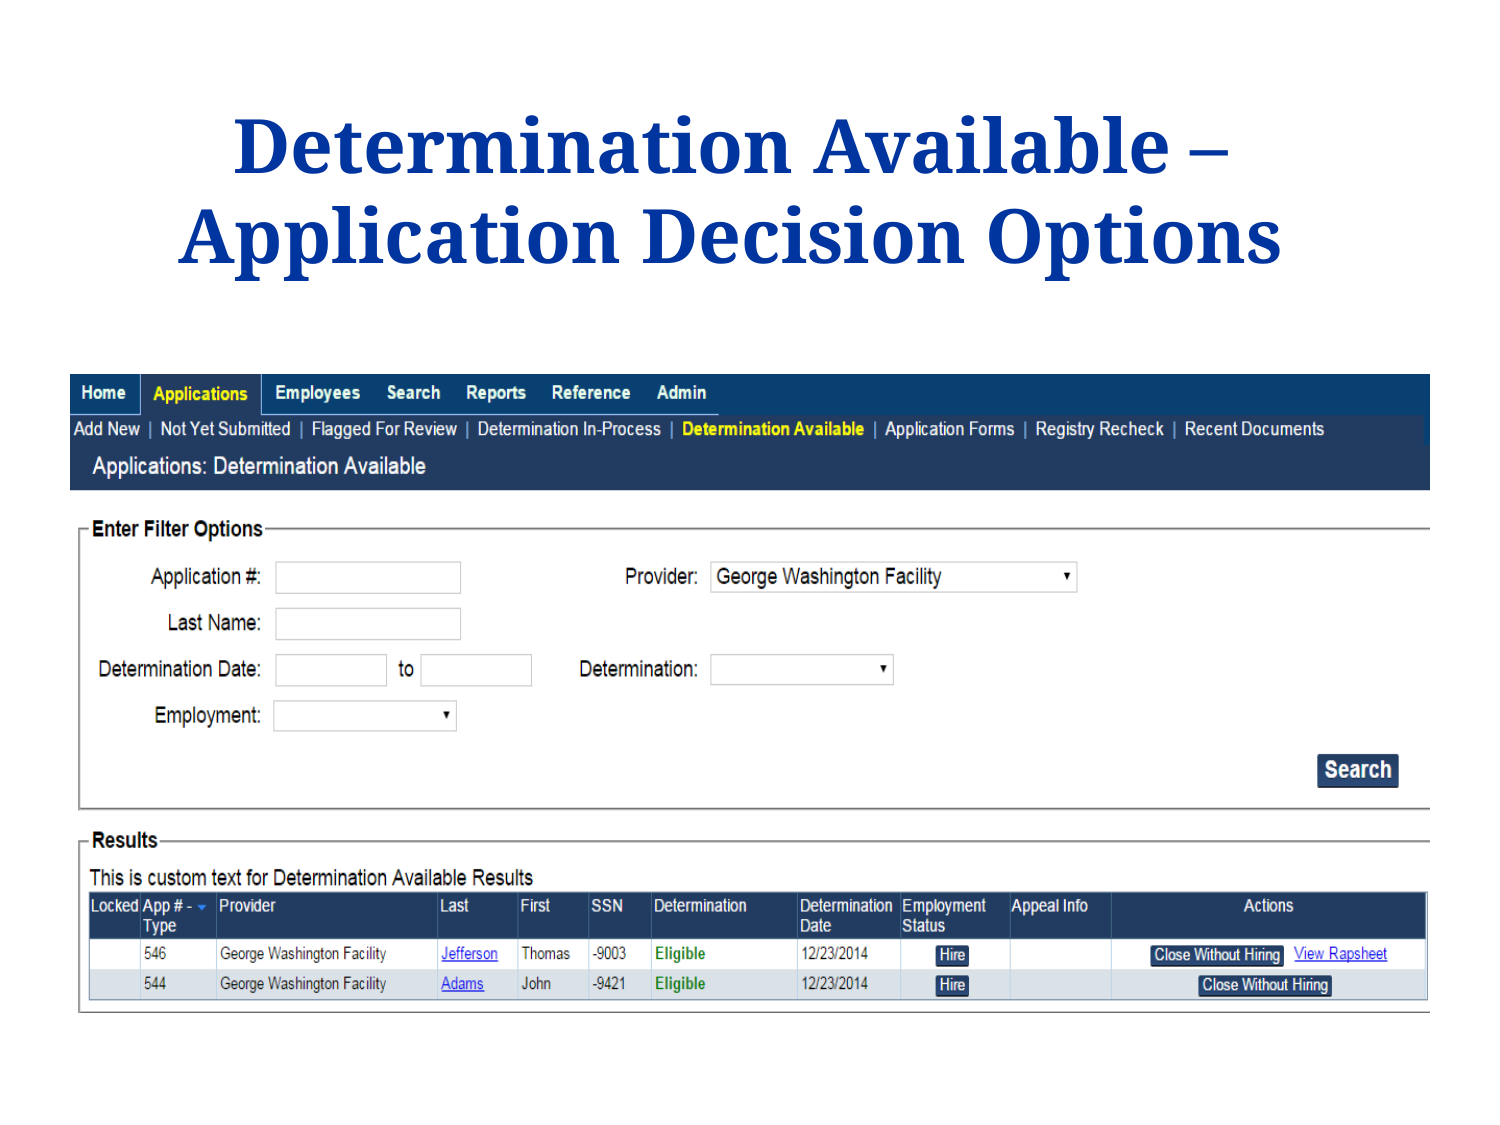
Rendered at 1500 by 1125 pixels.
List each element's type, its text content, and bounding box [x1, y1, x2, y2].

picture [70, 374, 1430, 1013]
title Determination Available – Application Decision Options [137, 37, 1325, 287]
